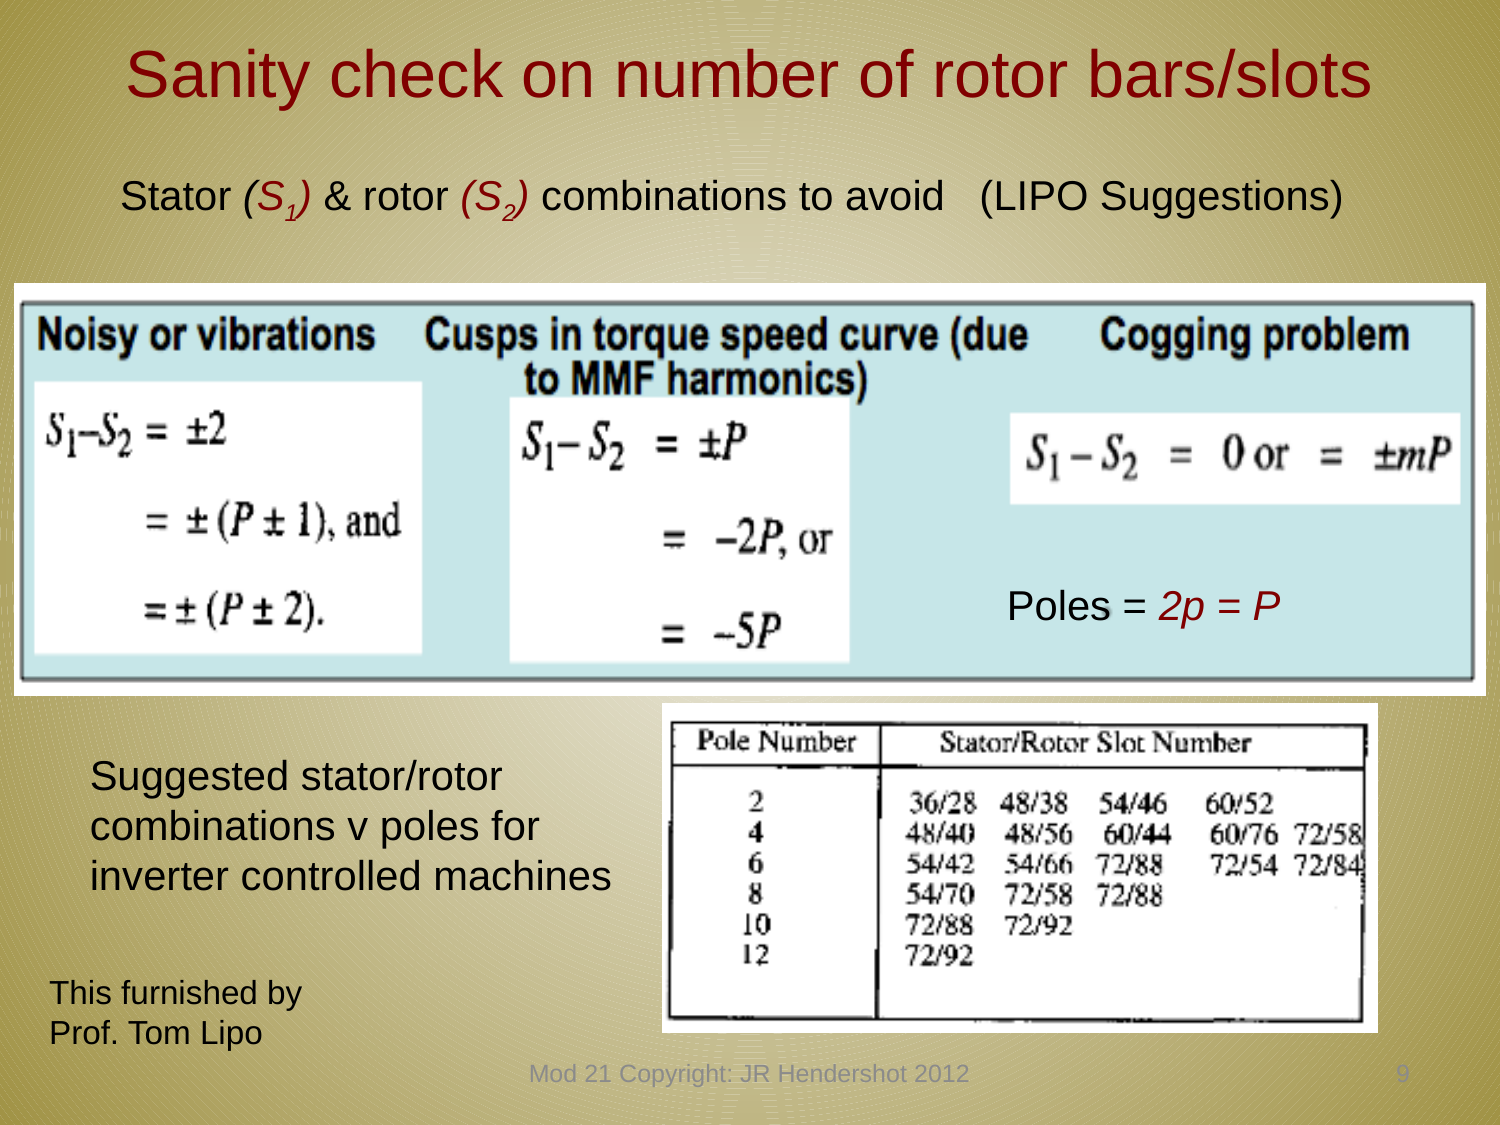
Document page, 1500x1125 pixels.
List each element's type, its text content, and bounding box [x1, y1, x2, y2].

slide_number 208 [1074, 1042, 1425, 1103]
text_box Suggested stator/rotor combinations v poles for inverter controlled machines [74, 741, 657, 906]
text_box Stator (S1) & rotor (S2) combinations to avoid (LIPO Suggestions) [105, 161, 1397, 282]
picture [14, 283, 1486, 697]
text_box This furnished by Prof. Tom Lipo [34, 964, 562, 1059]
picture [662, 703, 1378, 1033]
title Sanity check on number of rotor bars/slots [75, 23, 1425, 139]
footer Mod 21 Copyright: JR Hendershot 2012 [512, 1042, 988, 1103]
